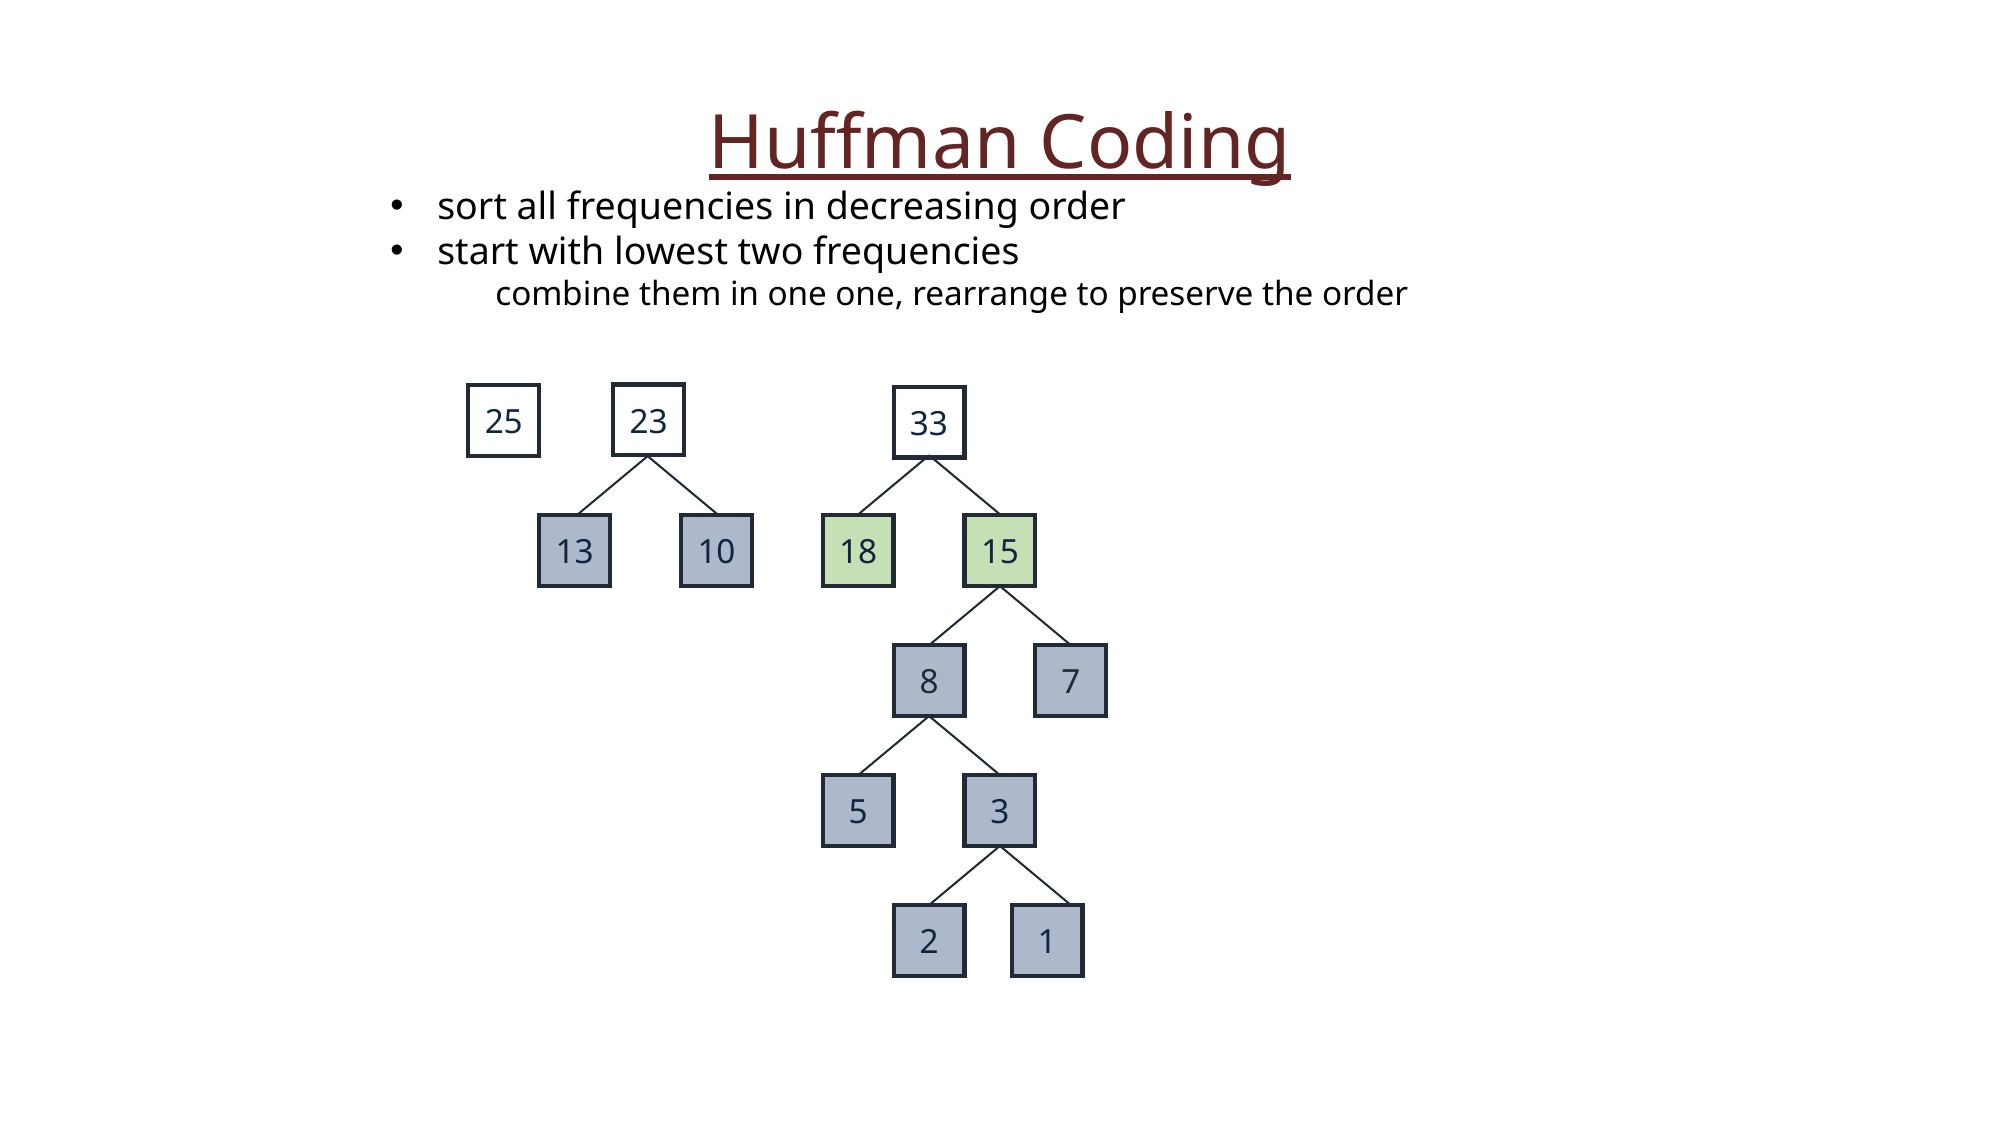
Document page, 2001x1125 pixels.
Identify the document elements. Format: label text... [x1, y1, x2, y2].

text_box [999, 586, 1071, 646]
text_box sort all frequencies in decreasing order start with lowest two frequencies combine them in one one, rearrange to preserve the order [375, 174, 1434, 320]
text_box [929, 455, 1000, 515]
text_box 18 [822, 515, 894, 587]
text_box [858, 455, 929, 515]
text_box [929, 845, 999, 905]
text_box 5 [822, 775, 894, 846]
text_box 1 [1011, 904, 1083, 976]
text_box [647, 456, 719, 516]
text_box 25 [468, 385, 540, 457]
text_box 33 [893, 386, 965, 455]
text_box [929, 586, 999, 646]
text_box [858, 715, 929, 776]
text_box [576, 456, 647, 516]
text_box 3 [964, 775, 1036, 845]
text_box 2 [893, 904, 965, 976]
text_box Huffman Coding [324, 45, 1675, 233]
text_box 10 [680, 515, 752, 587]
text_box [999, 845, 1071, 905]
text_box 23 [613, 384, 684, 456]
text_box 15 [964, 515, 1036, 586]
text_box 13 [539, 515, 611, 587]
text_box 8 [893, 645, 965, 715]
text_box 7 [1035, 645, 1107, 716]
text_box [929, 715, 1000, 776]
